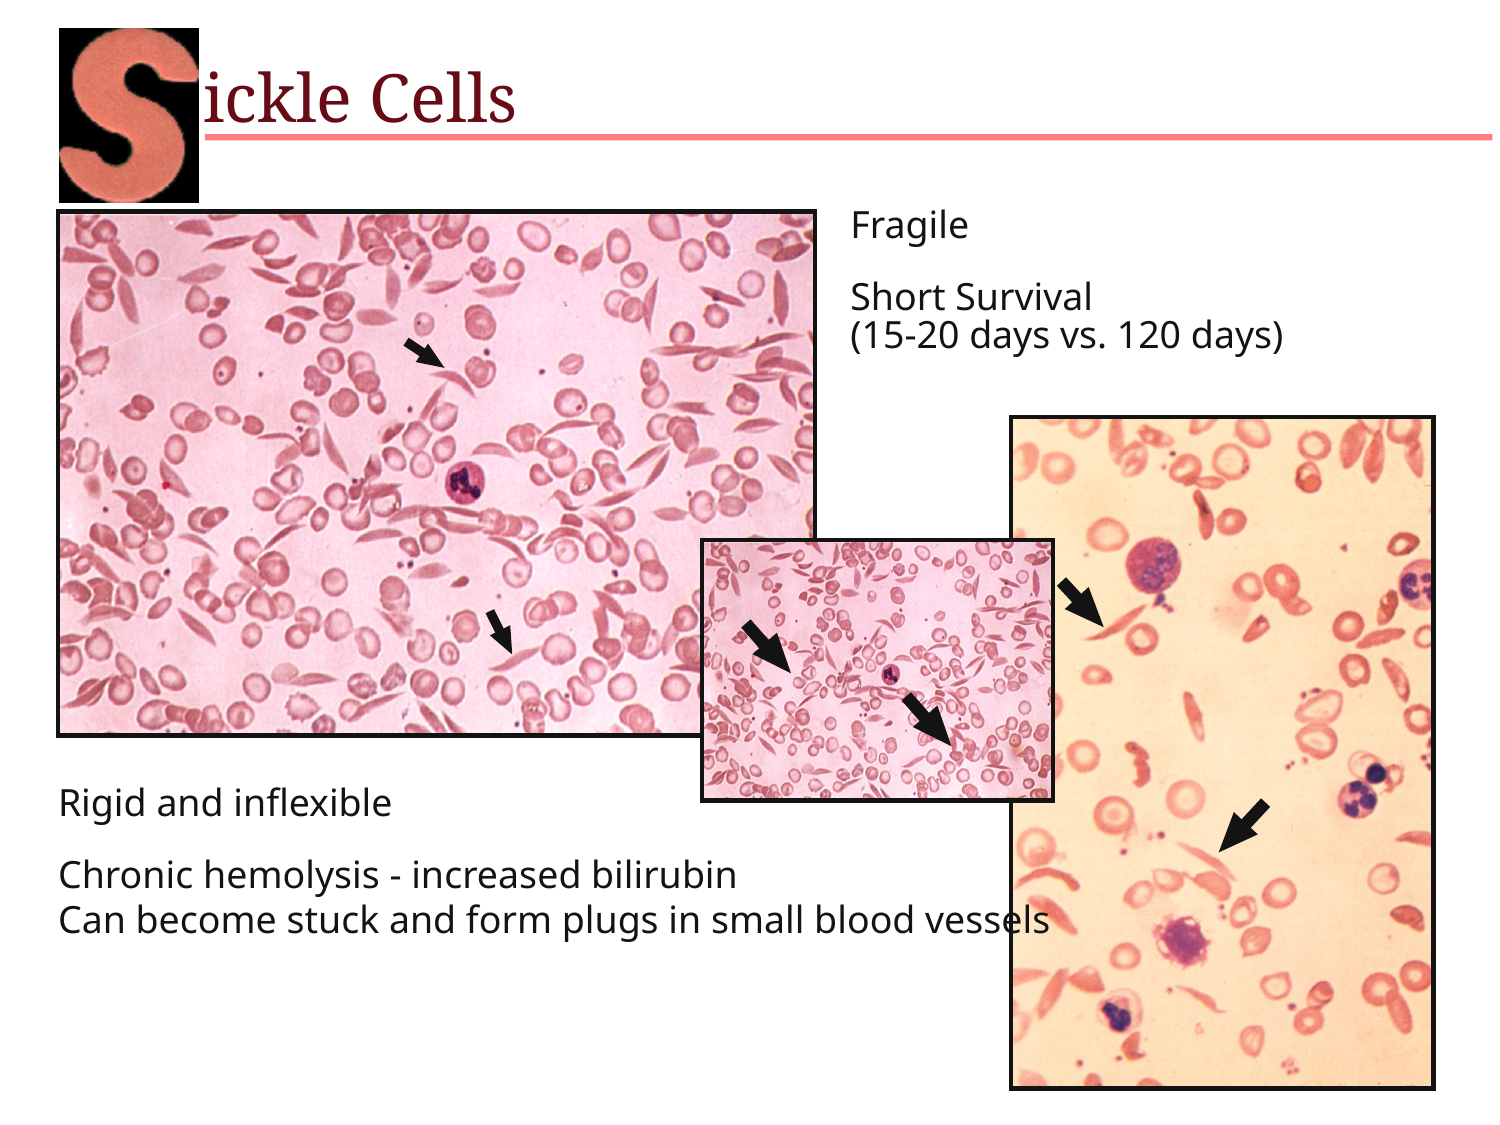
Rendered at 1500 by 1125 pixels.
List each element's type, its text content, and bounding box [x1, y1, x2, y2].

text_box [1215, 797, 1254, 859]
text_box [59, 27, 199, 204]
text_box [703, 541, 1051, 799]
text_box ickle Cells [202, 48, 533, 144]
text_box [60, 213, 813, 734]
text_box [403, 348, 448, 372]
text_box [1073, 576, 1107, 633]
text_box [734, 638, 799, 672]
text_box Rigid and inflexible Chronic hemolysis - increased bilirubin Can become stuck and form plugs in small blood vessels [43, 778, 1007, 949]
picture [0, 0, 1500, 1025]
text_box Fragile Short Survival (15-20 days vs. 120 days) [835, 200, 1457, 402]
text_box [494, 609, 518, 657]
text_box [895, 711, 959, 745]
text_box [1013, 419, 1432, 1087]
